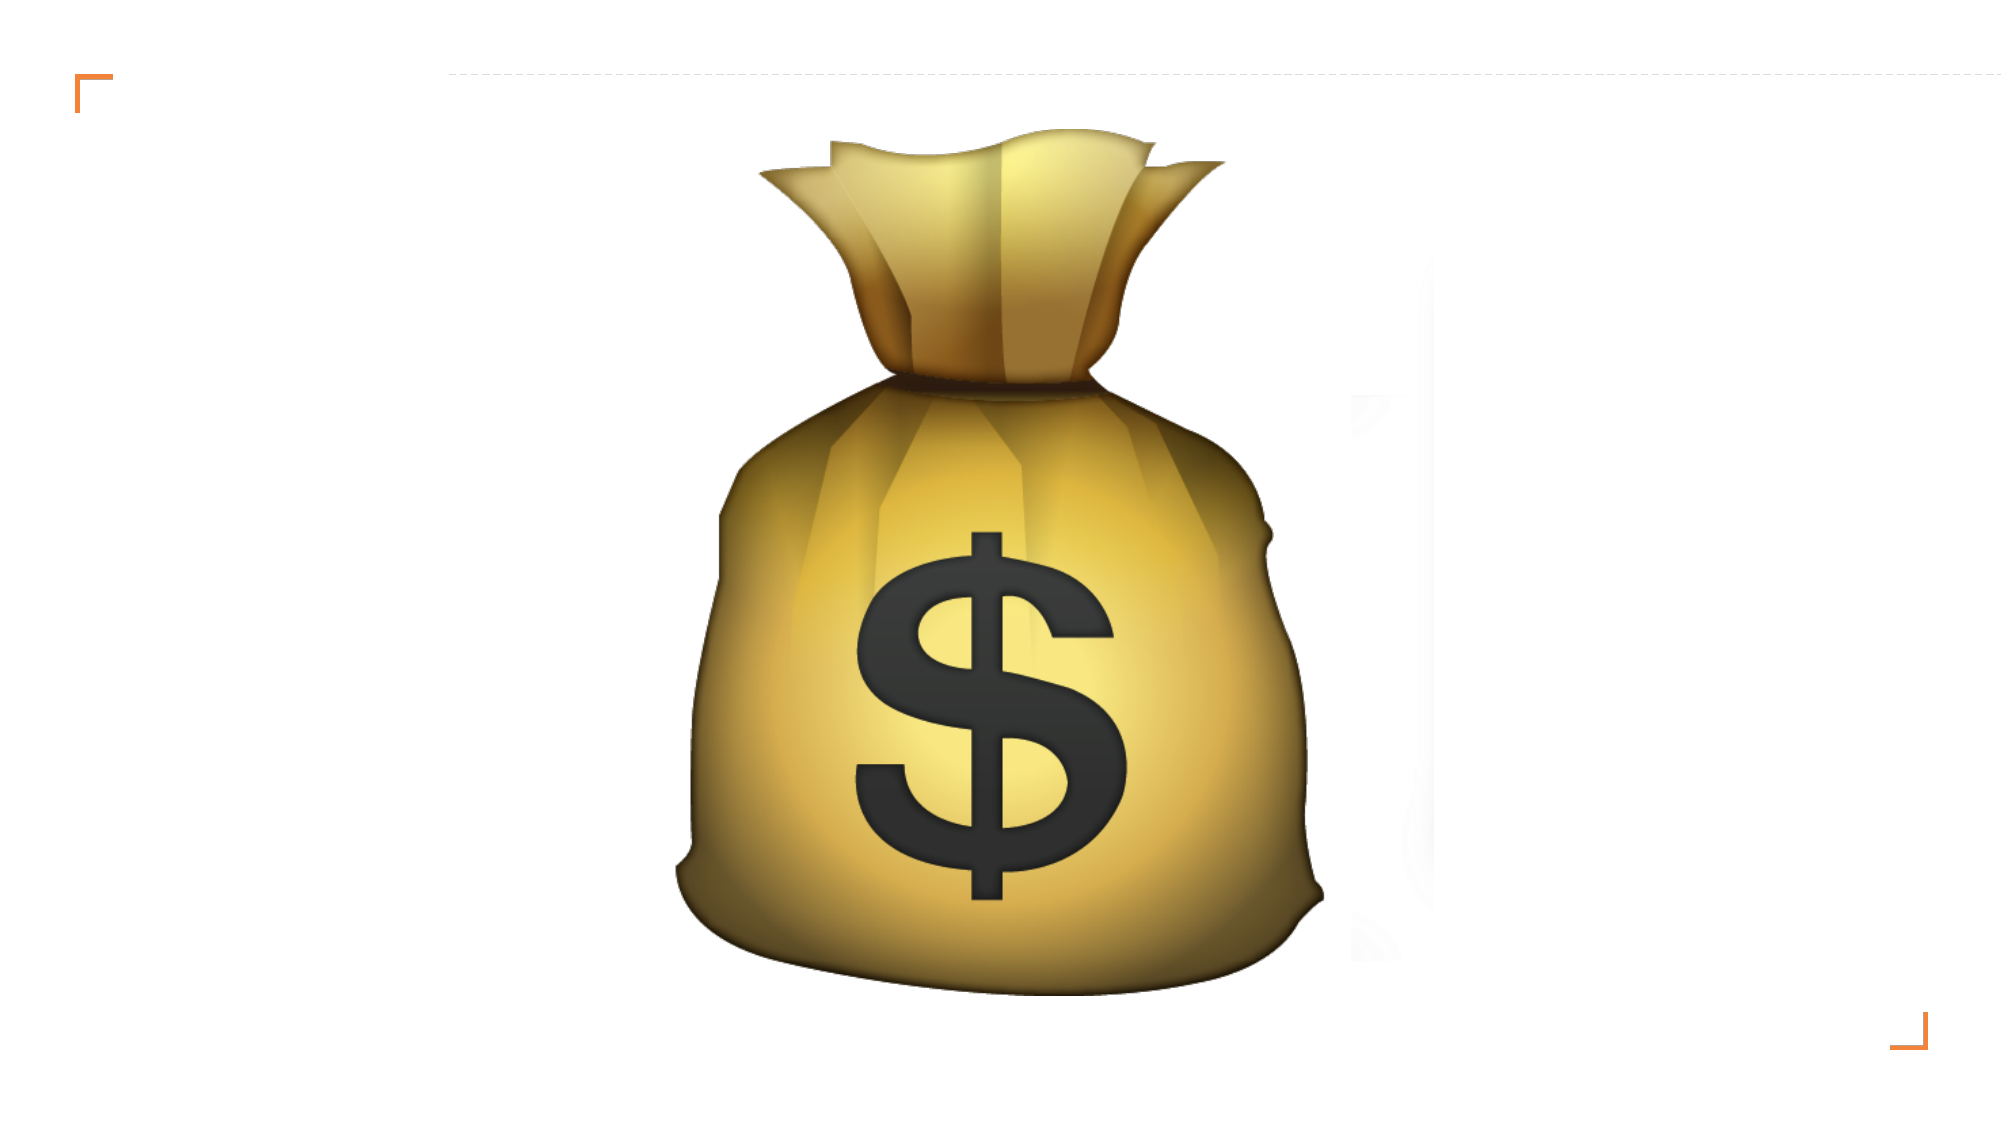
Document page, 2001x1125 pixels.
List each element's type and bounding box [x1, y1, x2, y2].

picture [1890, 1012, 1928, 1050]
picture [566, 128, 1434, 996]
picture [75, 74, 113, 113]
